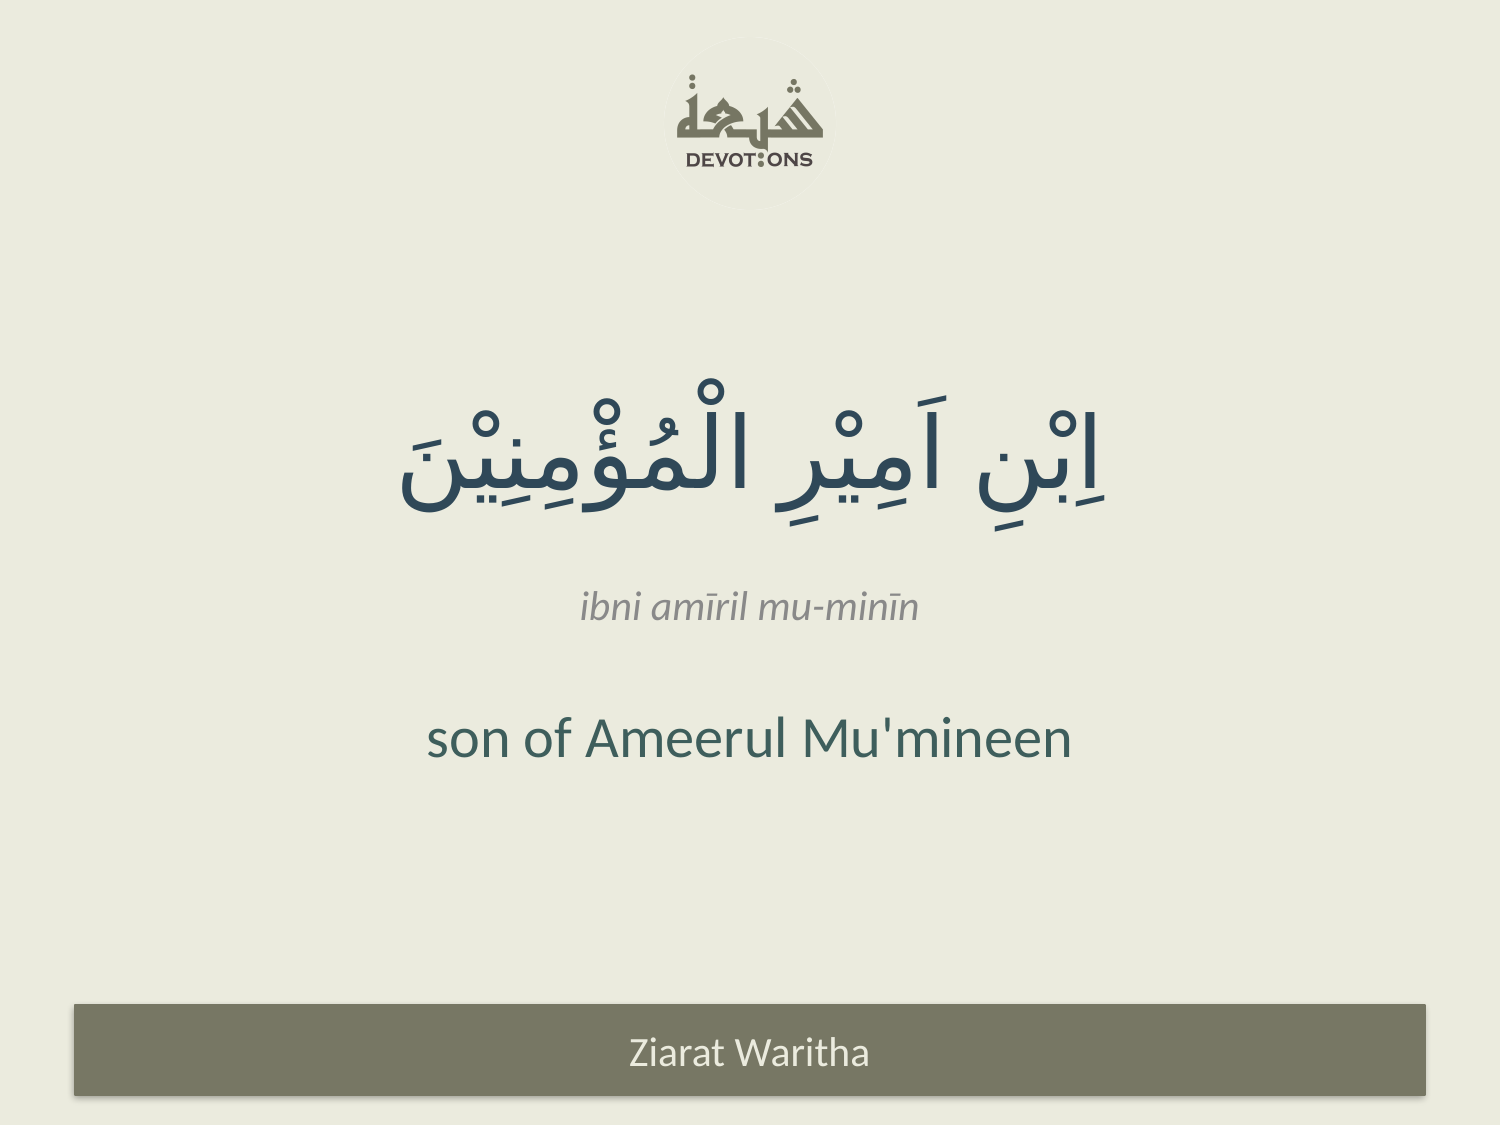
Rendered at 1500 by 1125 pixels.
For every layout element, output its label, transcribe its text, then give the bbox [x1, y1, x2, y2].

picture [656, 29, 844, 218]
text_box اِبْنِ اَمِيْرِ الْمُؤْمِنِيْنَ ibni amīril mu-minīn son of Ameerul Mu'mineen [74, 381, 1425, 776]
text_box Ziarat Waritha [614, 1017, 886, 1083]
text_box [74, 1004, 1426, 1096]
